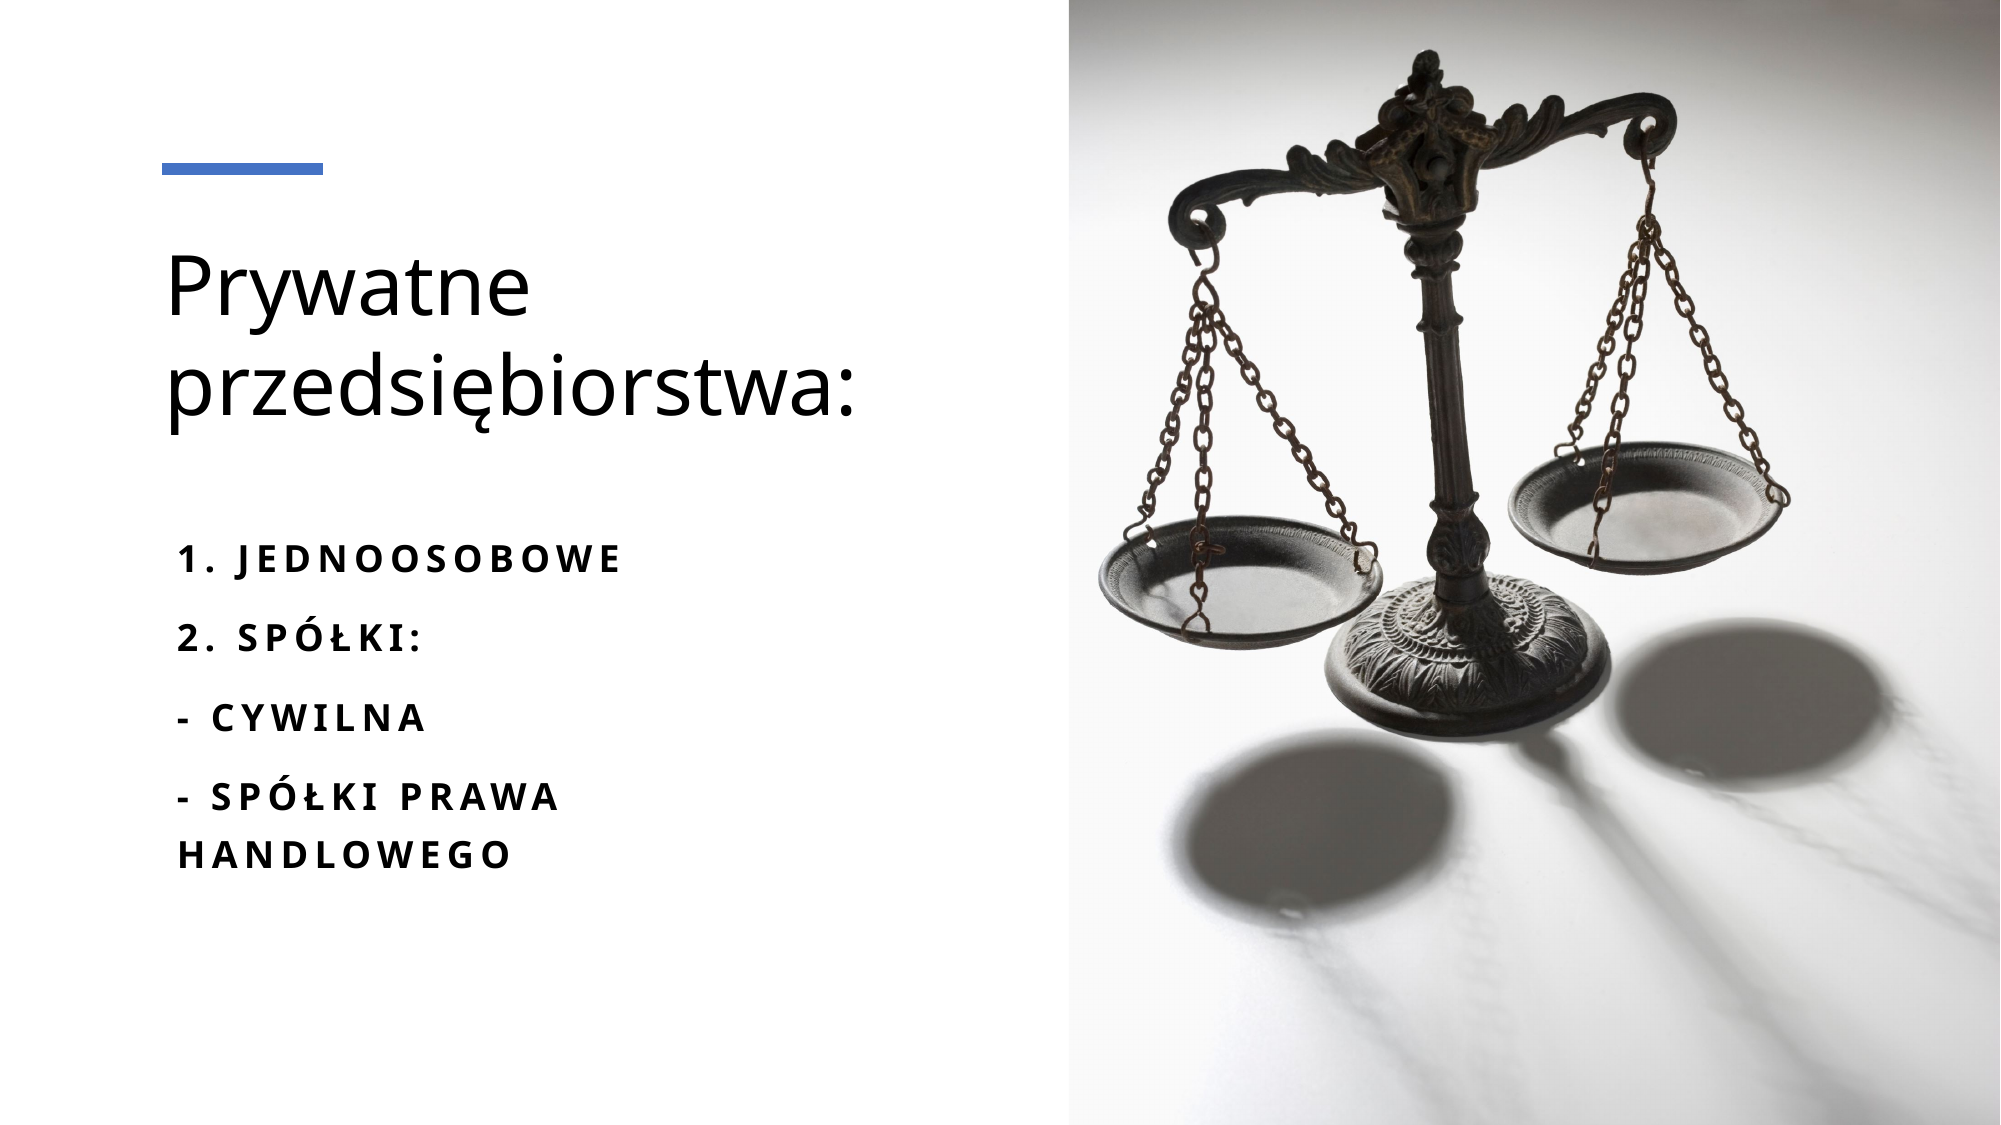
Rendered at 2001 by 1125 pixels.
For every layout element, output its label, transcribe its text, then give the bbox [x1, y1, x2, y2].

subtitle 1. Jednoosobowe 2. Spółki: - cywilna - spółki prawa handlowego [161, 351, 865, 964]
title Prywatne przedsiębiorstwa: [149, 224, 897, 448]
text_box [0, 0, 1068, 1125]
picture [1068, 0, 2000, 1125]
